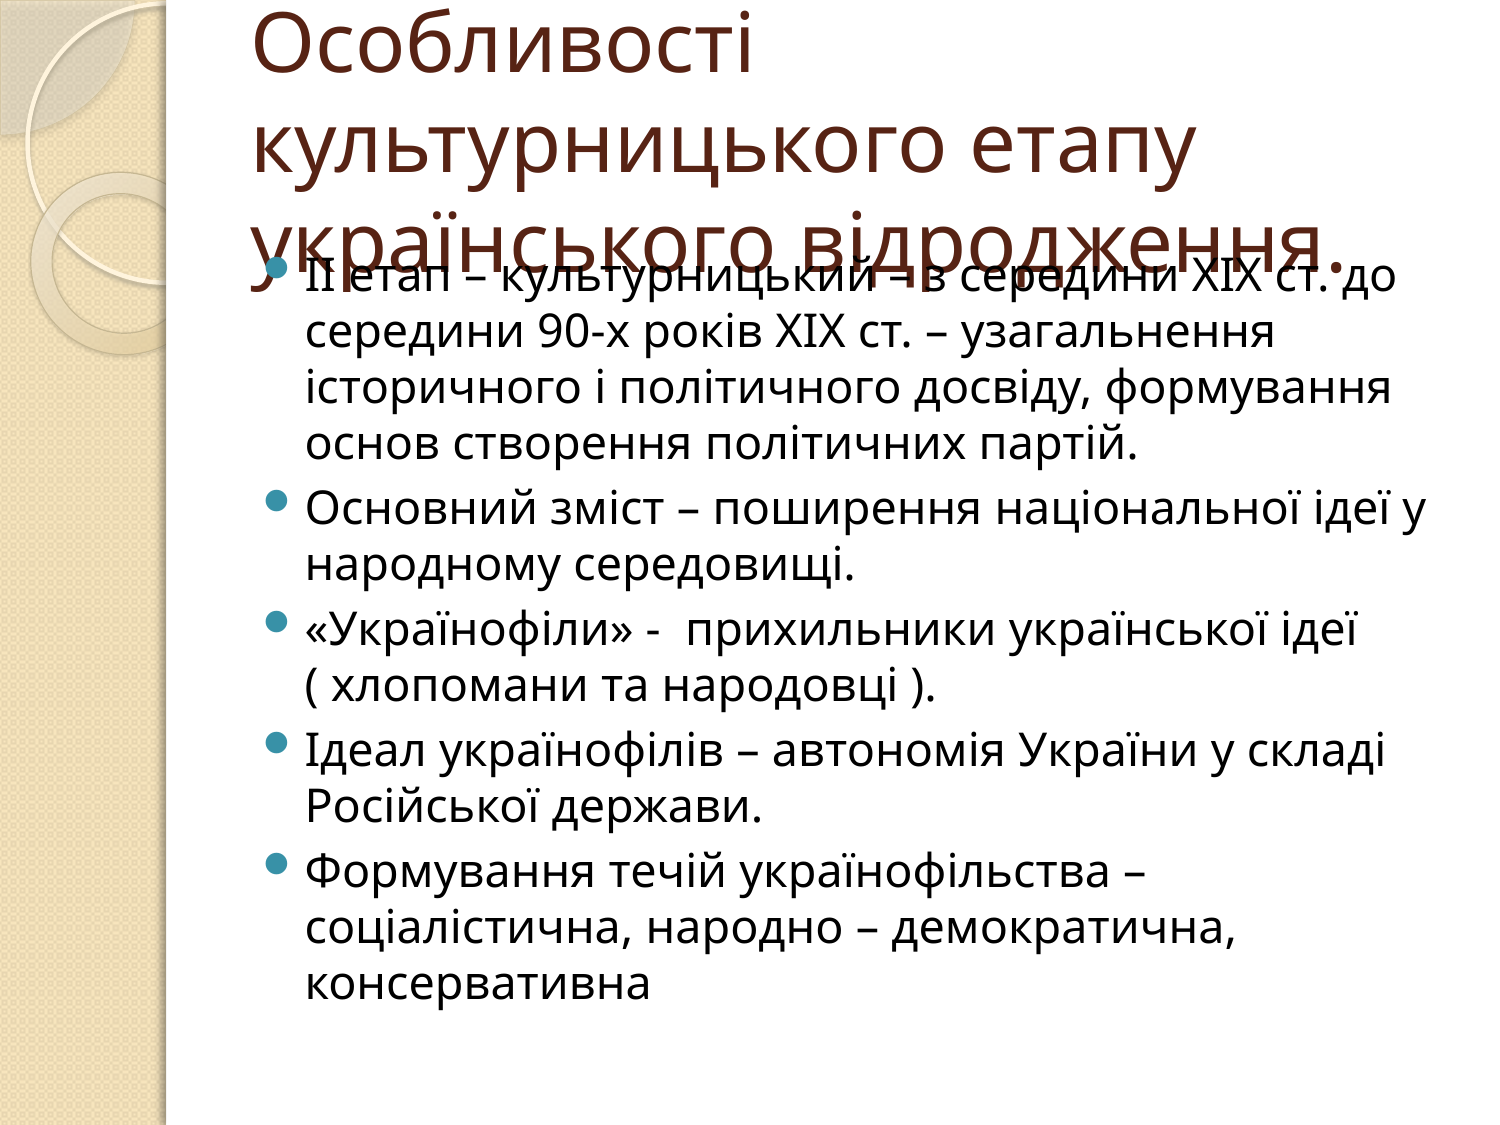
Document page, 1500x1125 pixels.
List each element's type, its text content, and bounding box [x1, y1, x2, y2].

list ІІ етап – культурницький – з середини ХІХ ст. до середини 90-х років ХІХ ст. – узагальнення історичного і політичного досвіду, формування основ створення політичних партій. Основний зміст – поширення національної ідеї у народному середовищі. «Українофіли» - прихильники української ідеї ( хлопомани та народовці ). Ідеал українофілів – автономія України у складі Російської держави. Формування течій українофільства – соціалістична, народно – демократична, консервативна [235, 237, 1466, 1026]
title Особливості культурницького етапу українського відродження. [235, 45, 1466, 233]
